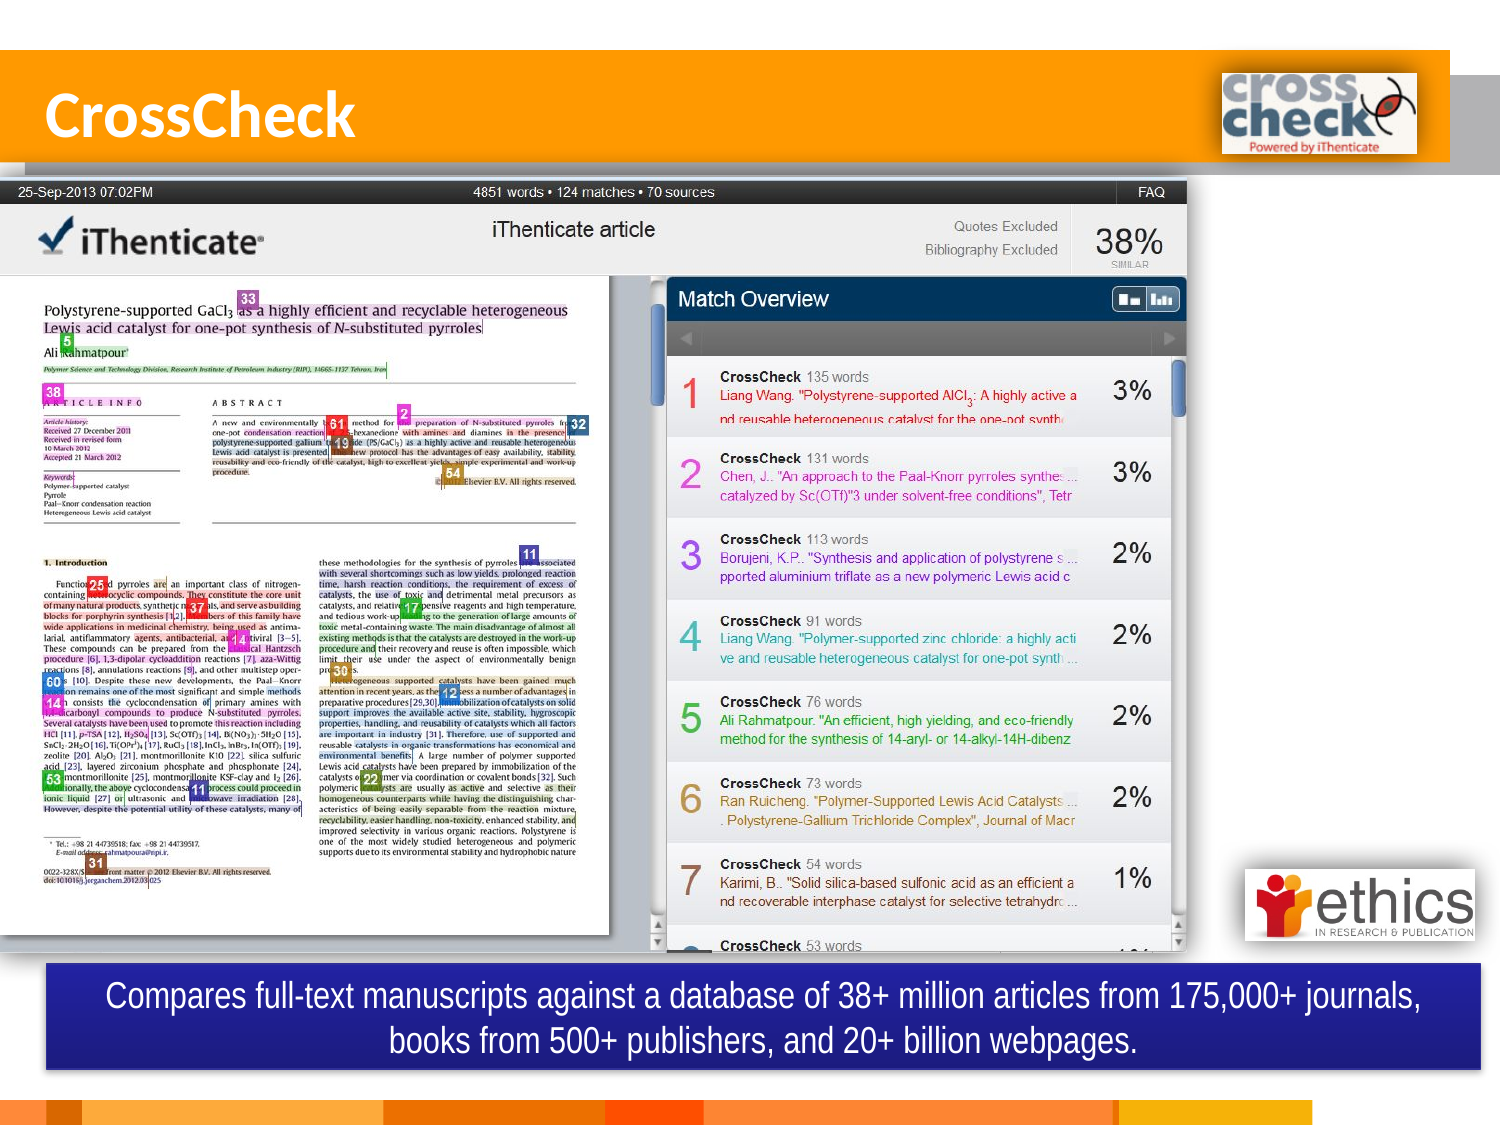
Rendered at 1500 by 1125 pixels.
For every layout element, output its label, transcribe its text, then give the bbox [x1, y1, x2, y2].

picture [1244, 869, 1475, 941]
picture [1222, 72, 1417, 154]
text_box Compares full-text manuscripts against a database of 38+ million articles from 175,000+ journals, books from 500+ publishers, and 20+ billion webpages. [46, 963, 1481, 1070]
title CrossCheck [0, 45, 1350, 178]
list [0, 177, 1187, 953]
